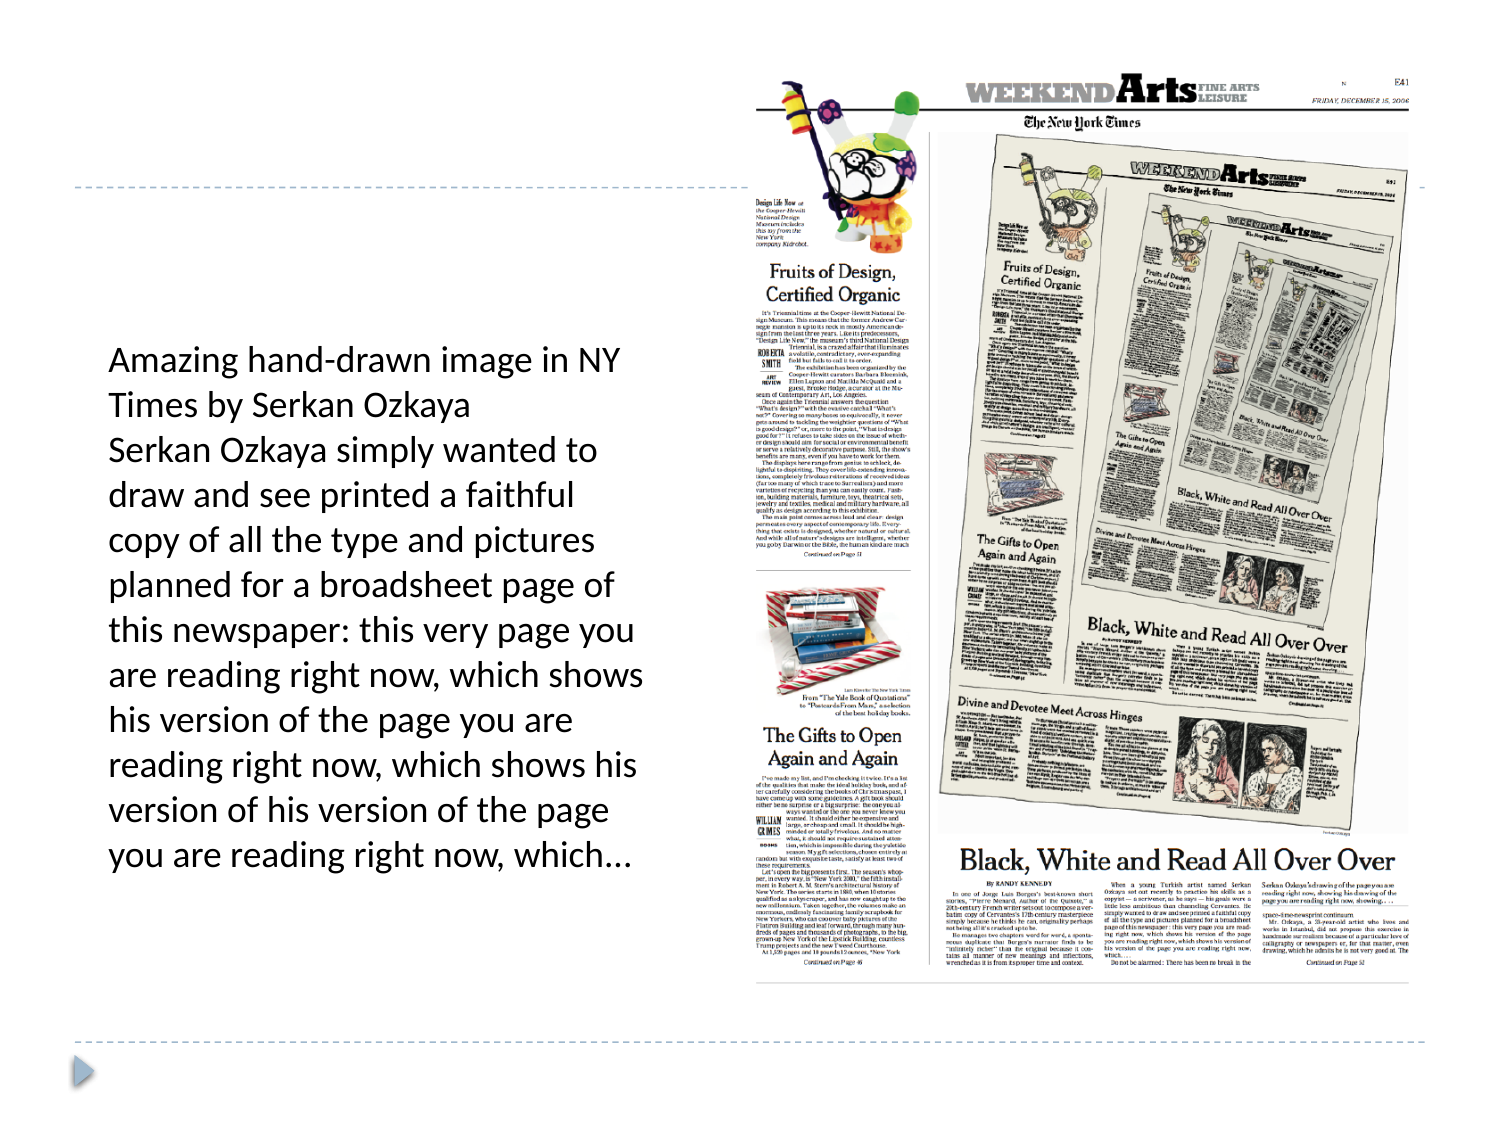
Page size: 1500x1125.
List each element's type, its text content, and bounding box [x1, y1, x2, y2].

text_box Amazing hand-drawn image in NY Times by Serkan Ozkaya Serkan Ozkaya simply wanted to draw and see printed a faithful copy of all the type and pictures planned for a broadsheet page of this newspaper: this very page you are reading right now, which shows his version of the page you are reading right now, which shows his version of his version of the page you are reading right now, which... [93, 328, 668, 883]
picture [619, 56, 1500, 985]
